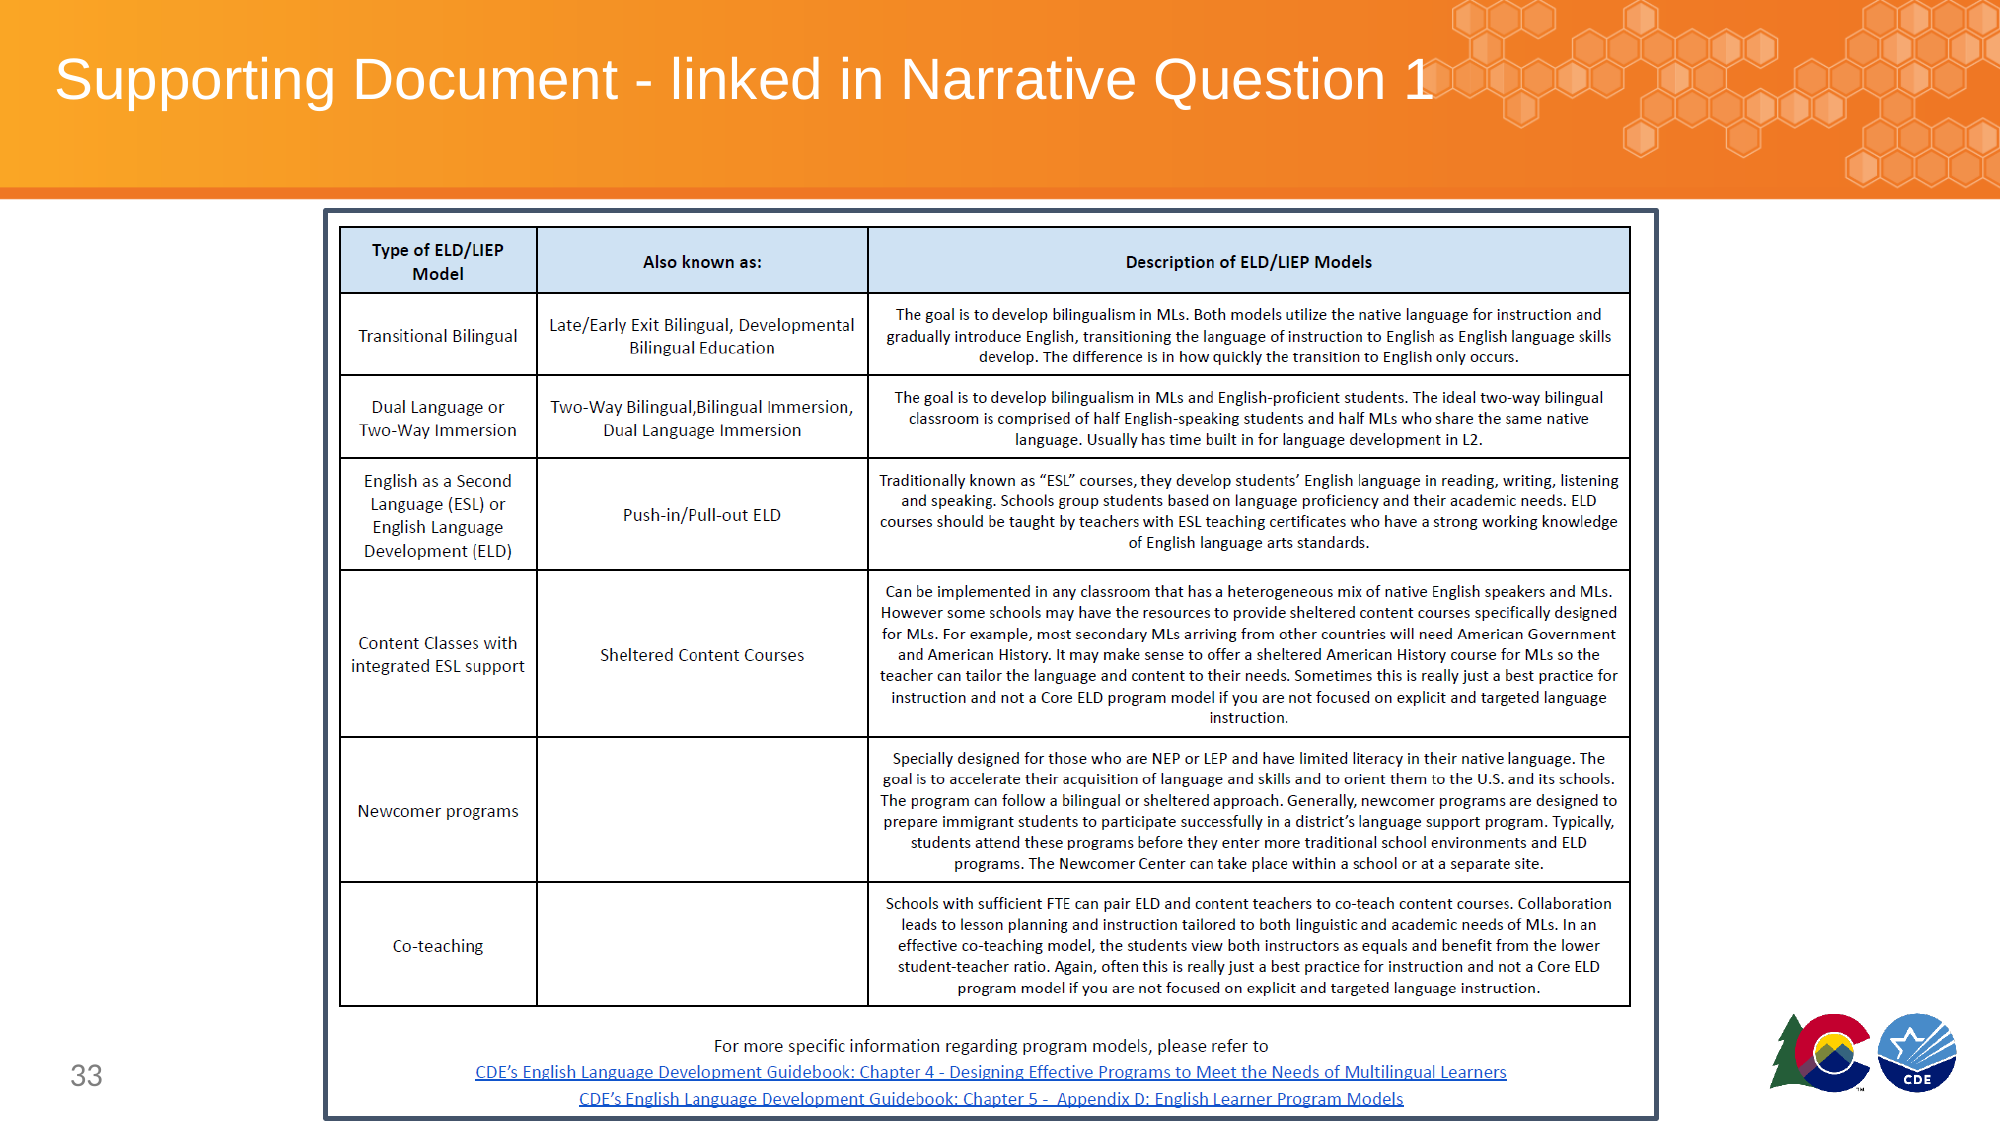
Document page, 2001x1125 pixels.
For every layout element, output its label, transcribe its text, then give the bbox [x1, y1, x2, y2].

picture [327, 212, 1655, 1117]
title Supporting Document - linked in Narrative Question 1 [54, 49, 1873, 197]
slide_number 33 [54, 1042, 322, 1103]
picture [1768, 1012, 1957, 1093]
picture [0, 0, 2000, 200]
